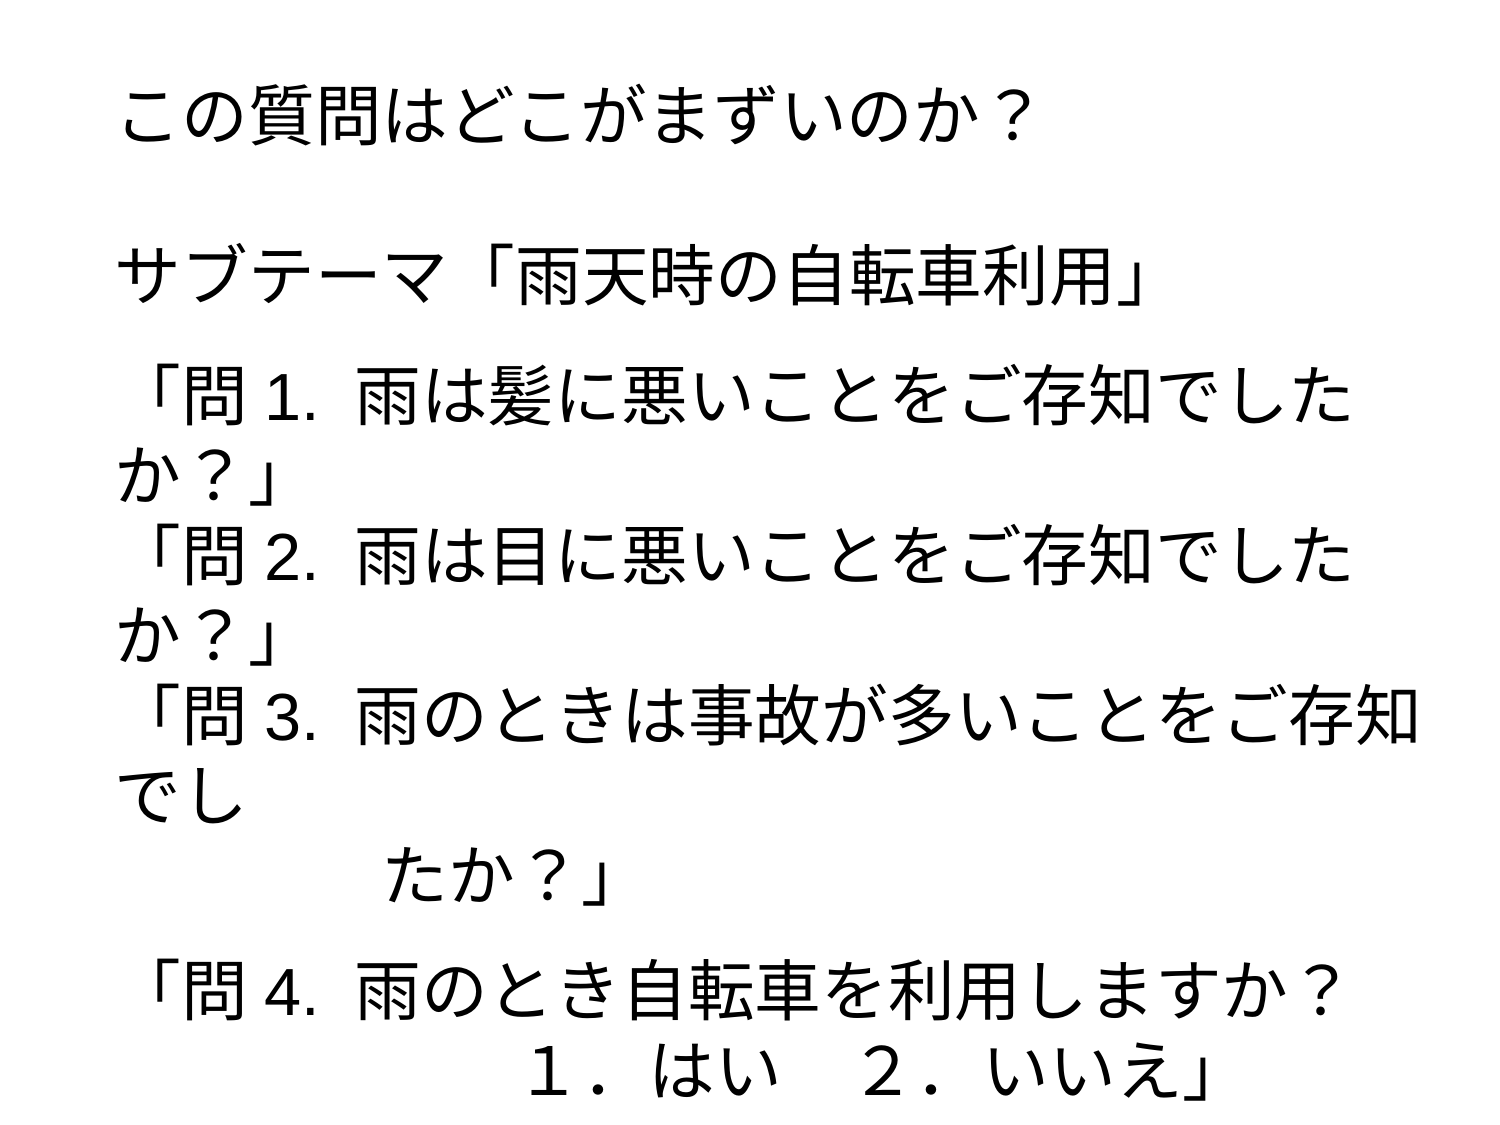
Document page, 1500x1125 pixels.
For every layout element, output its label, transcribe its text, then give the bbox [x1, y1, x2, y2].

text_box この質問はどこがまずいのか？ サブテーマ「雨天時の自転車利用」 「問1. 雨は髪に悪いことをご存知でしたか？」 「問2. 雨は目に悪いことをご存知でしたか？」 「問3. 雨のときは事故が多いことをご存知でし たか？」 「問4. 雨のとき自転車を利用しますか？ １．はい ２．いいえ」 [100, 66, 1459, 1083]
